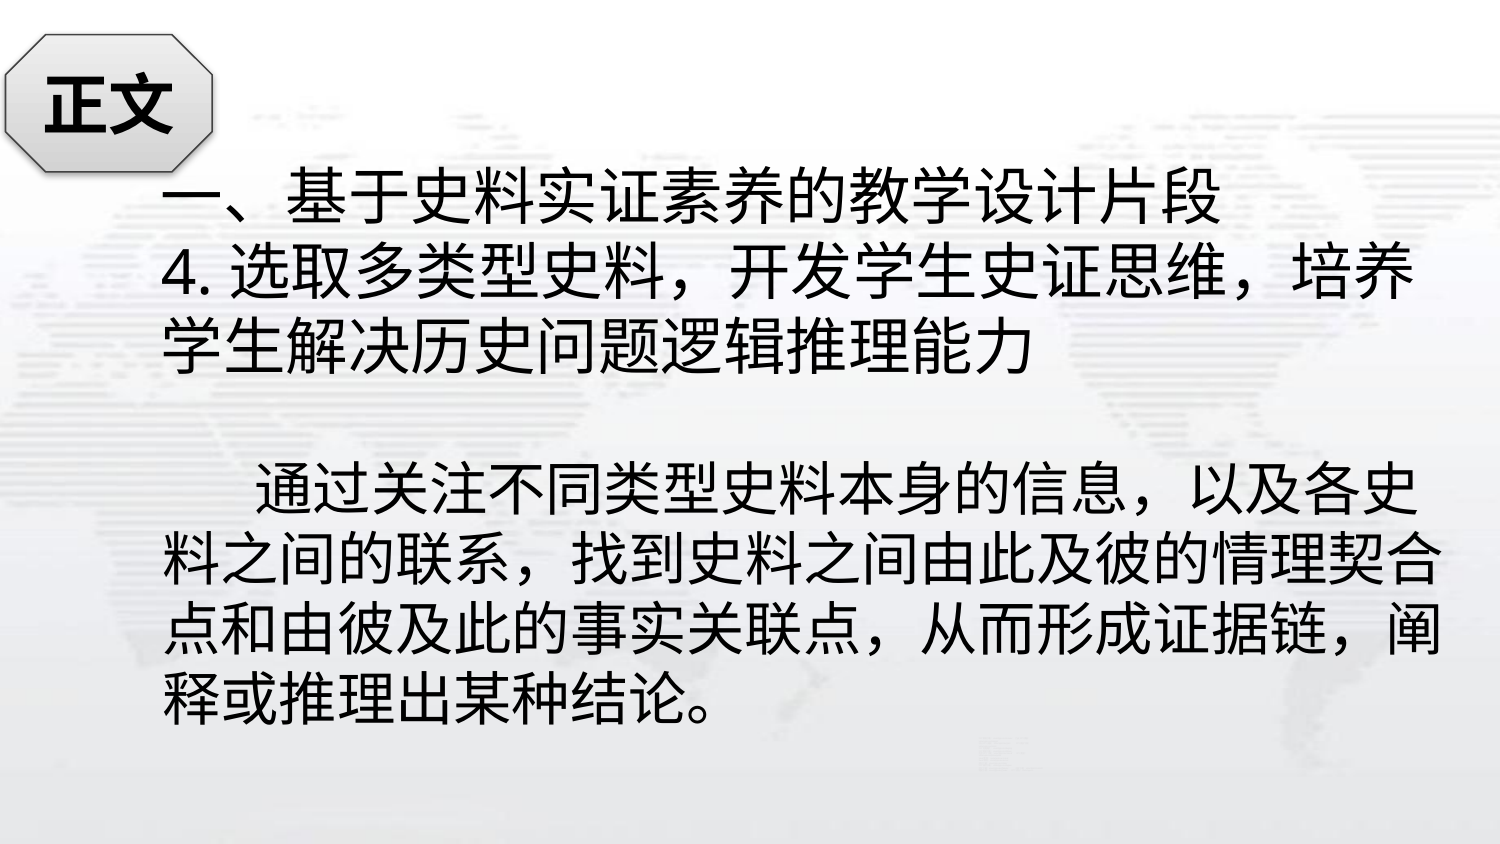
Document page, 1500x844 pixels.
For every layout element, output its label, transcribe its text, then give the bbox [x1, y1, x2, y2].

text_box 通过关注不同类型史料本身的信息，以及各史料之间的联系，找到史料之间由此及彼的情理契合点和由彼及此的事实关联点，从而形成证据链，阐释或推理出某种结论。 [149, 445, 1459, 739]
picture [0, 0, 1500, 844]
text_box 正文 [4, 33, 213, 173]
text_box 一、基于史料实证素养的教学设计片段 4.选取多类型史料，开发学生史证思维，培养学生解决历史问题逻辑推理能力 [147, 150, 1435, 389]
